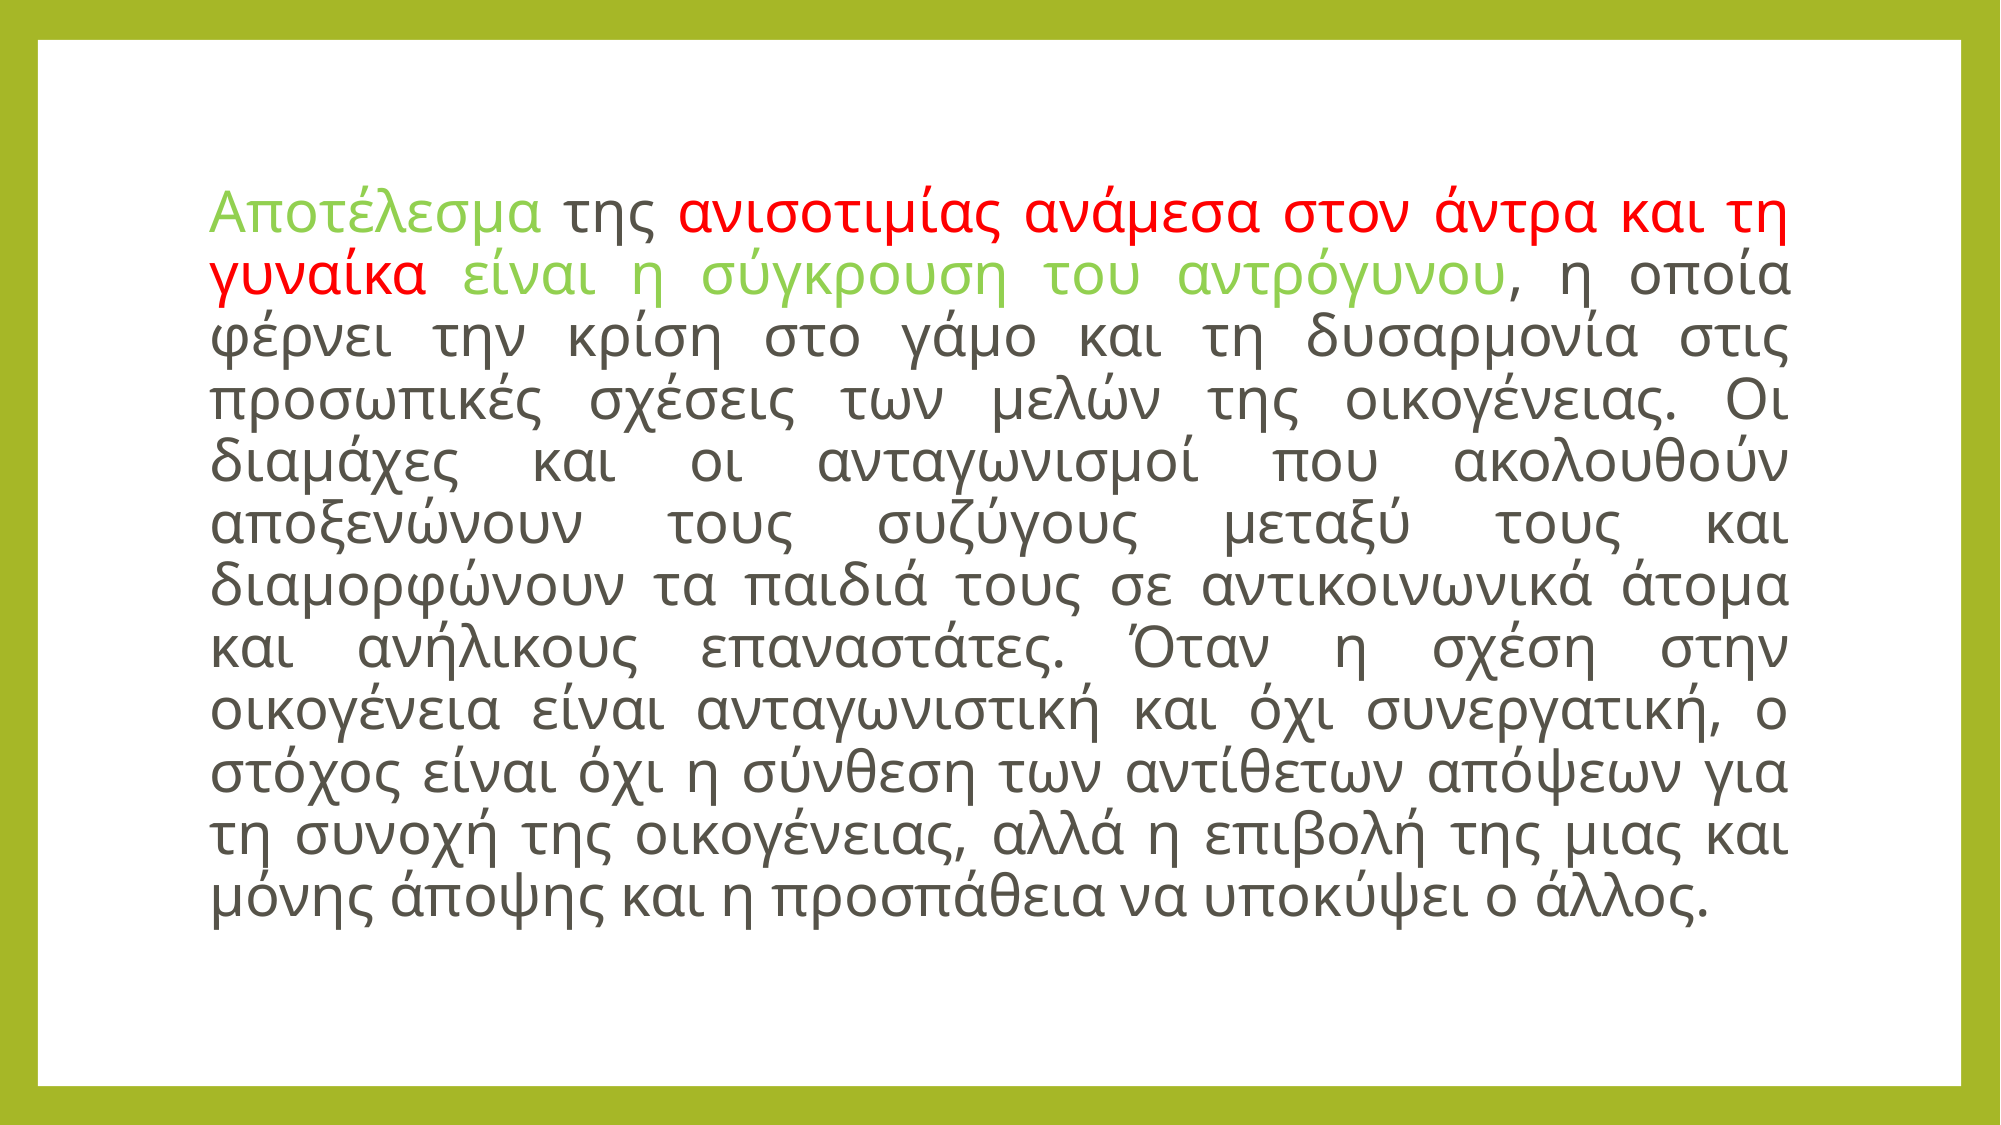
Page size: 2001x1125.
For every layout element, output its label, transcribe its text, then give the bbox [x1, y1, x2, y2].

list Αποτέλεσμα της ανισοτιμίας ανάμεσα στον άντρα και τη γυναίκα είναι η σύγκρουση του αντρόγυνου, η οποία φέρνει την κρίση στο γάμο και τη δυσαρμονία στις προσωπικές σχέσεις των μελών της οικογένειας. Οι διαμάχες και οι ανταγωνισμοί που ακολουθούν αποξενώνουν τους συζύγους μεταξύ τους και διαμορφώνουν τα παιδιά τους σε αντικοινωνικά άτομα και ανήλικους επαναστάτες. Όταν η σχέση στην οικογένεια είναι ανταγωνιστική και όχι συνεργατική, ο στόχος είναι όχι η σύνθεση των αντίθετων απόψεων για τη συνοχή της οικογένειας, αλλά η επιβολή της μιας και μόνης άποψης και η προσπάθεια να υποκύψει ο άλλος. [187, 175, 1808, 937]
